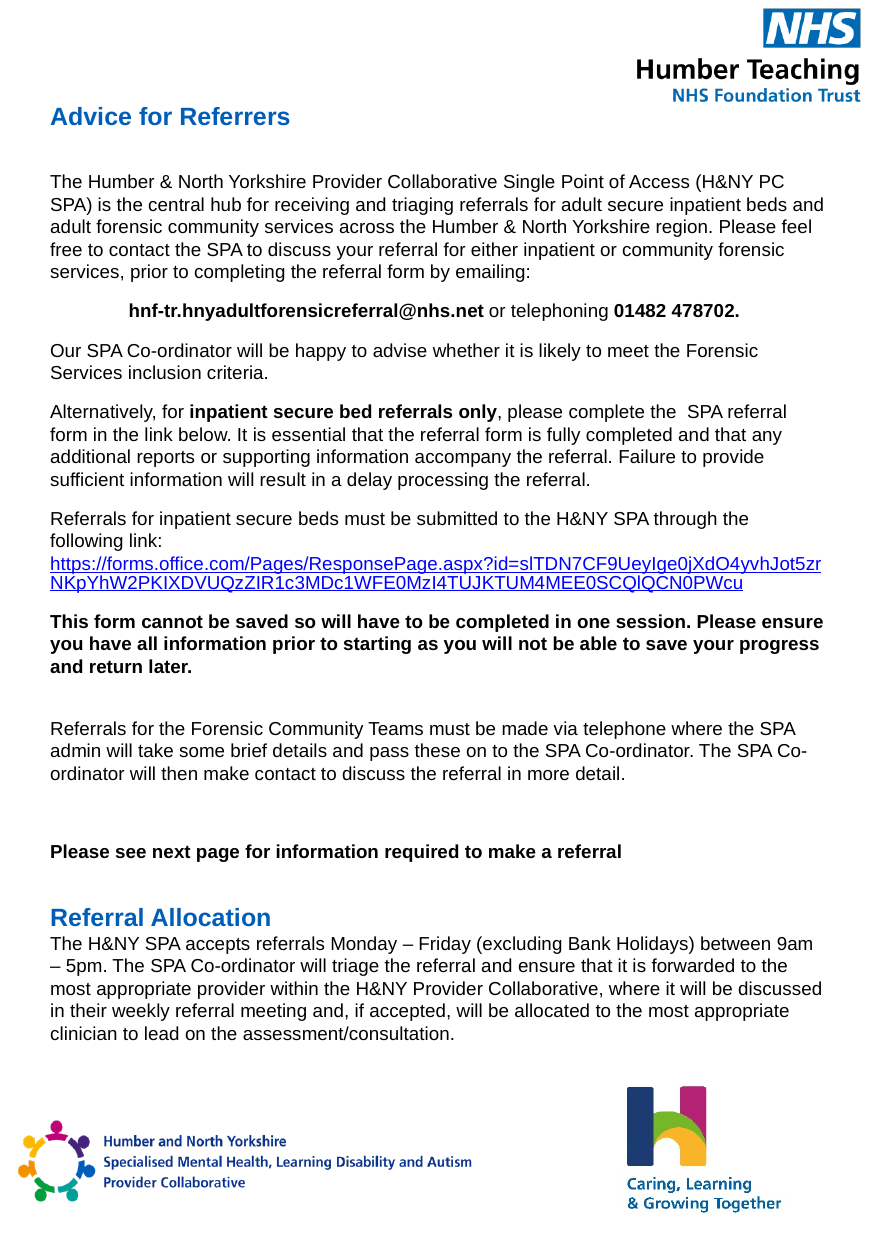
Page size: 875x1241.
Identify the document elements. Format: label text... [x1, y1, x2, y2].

picture [0, 1075, 498, 1241]
picture [599, 1059, 807, 1235]
picture [597, 0, 875, 141]
text_box Advice for Referrers The Humber & North Yorkshire Provider Collaborative Single Point of Access (H&NY PC SPA) is the central hub for receiving and triaging referrals for adult secure inpatient beds and adult forensic community services across the Humber & North Yorkshire region. Please feel free to contact the SPA to discuss your referral for either inpatient or community forensic services, prior to completing the referral form by emailing: hnf-tr.hnyadultforensicreferral@nhs.net or telephoning 01482 478702. Our SPA Co-ordinator will be happy to advise whether it is likely to meet the Forensic Services inclusion criteria. Alternatively, for inpatient secure bed referrals only, please complete the SPA referral form in the link below. It is essential that the referral form is fully completed and that any additional reports or supporting information accompany the referral. Failure to provide sufficient information will result in a delay processing the referral. Referrals for inpatient secure beds must be submitted to the H&NY SPA through the following link: https://forms.office.com/Pages/ResponsePage.aspx?id=slTDN7CF9UeyIge0jXdO4yvhJot5zrNKpYhW2PKIXDVUQzZIR1c3MDc1WFE0MzI4TUJKTUM4MEE0SCQlQCN0PWcu This form cannot be saved so will have to be completed in one session. Please ensure you have all information prior to starting as you will not be able to save your progress and return later. Referrals for the Forensic Community Teams must be made via telephone where the SPA admin will take some brief details and pass these on to the SPA Co-ordinator. The SPA Co-ordinator will then make contact to discuss the referral in more detail. Please see next page for information required to make a referral Referral Allocation The H&NY SPA accepts referrals Monday – Friday (excluding Bank Holidays) between 9am – 5pm. The SPA Co-ordinator will triage the referral and ensure that it is forwarded to the most appropriate provider within the H&NY Provider Collaborative, where it will be discussed in their weekly referral meeting and, if accepted, will be allocated to the most appropriate clinician to lead on the assessment/consultation. [35, 93, 839, 1132]
